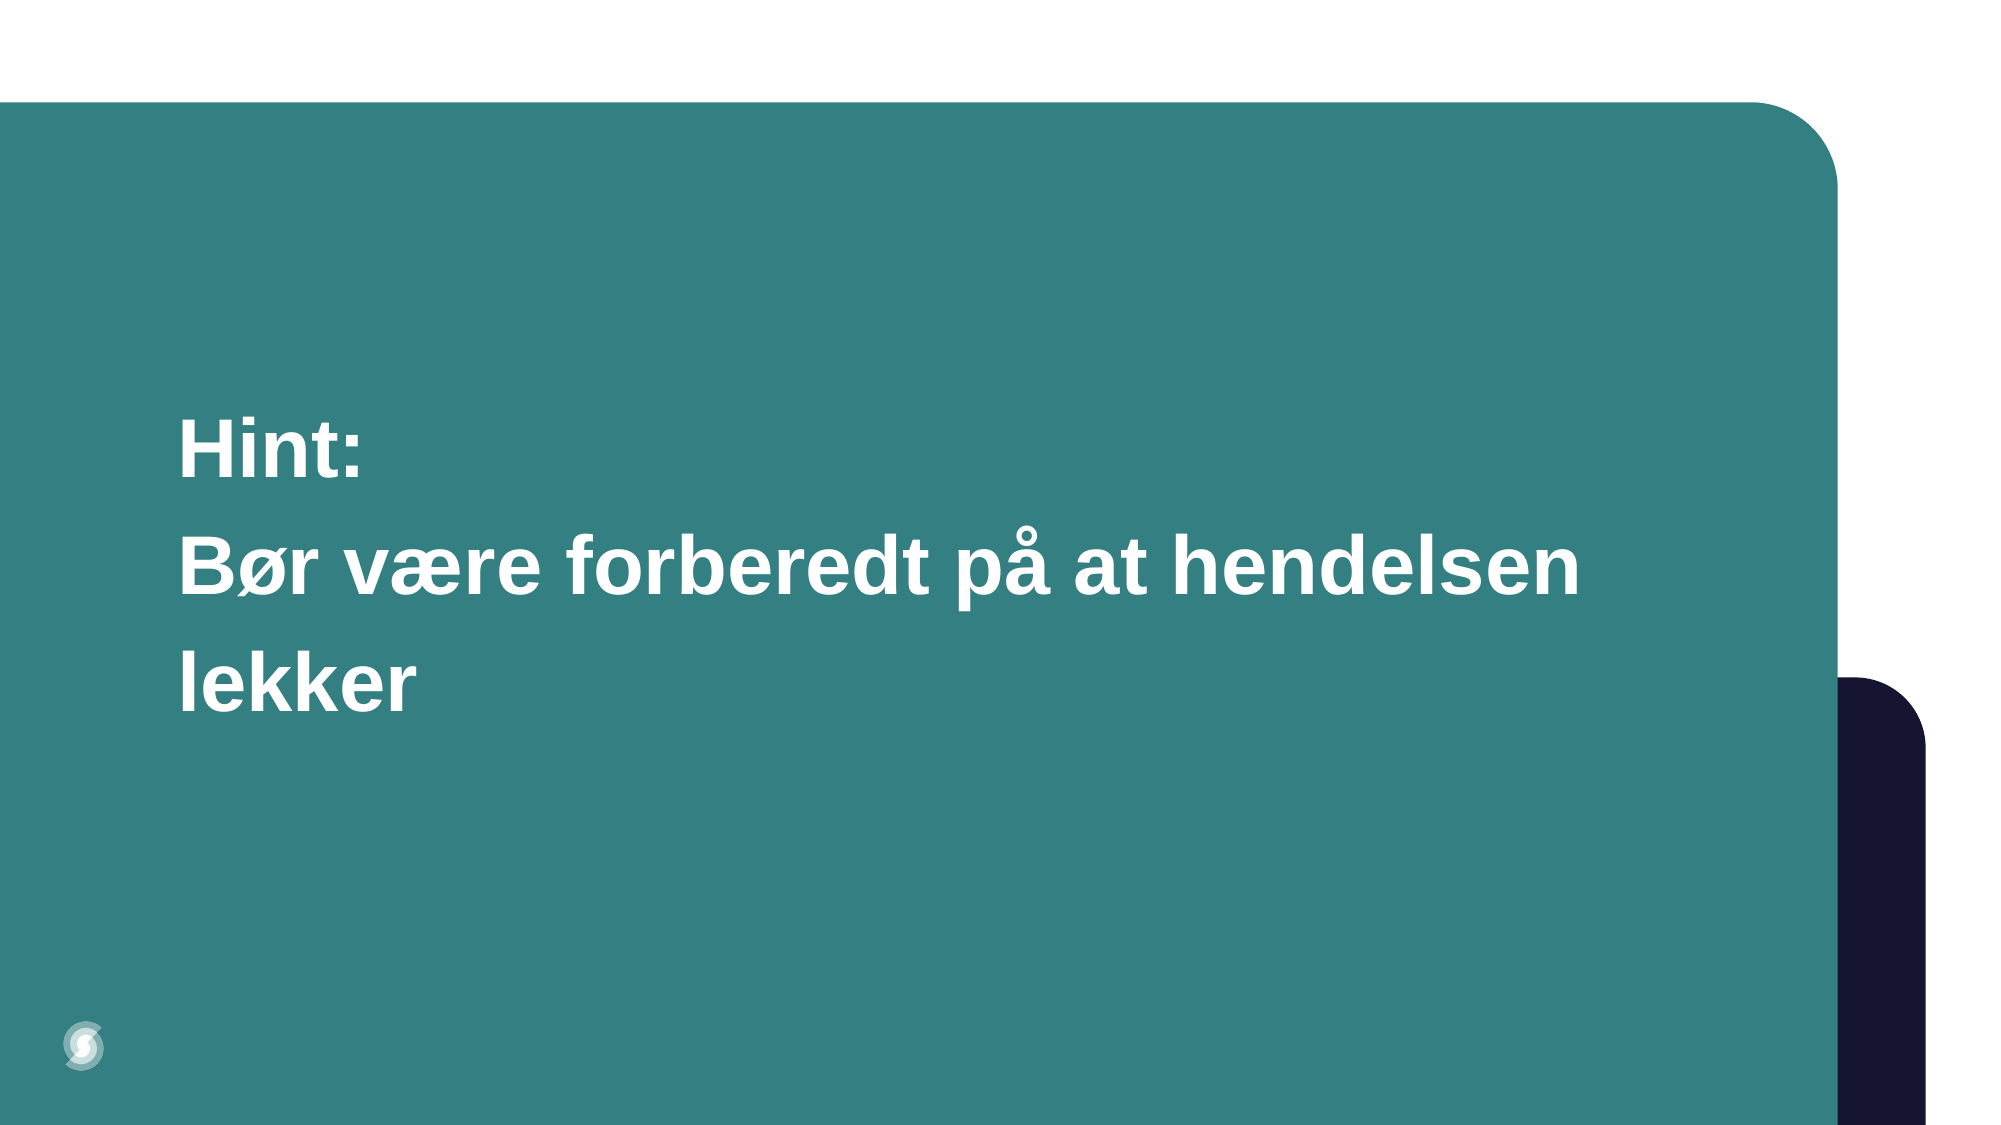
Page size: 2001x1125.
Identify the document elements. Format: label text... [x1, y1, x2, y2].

title Hint: Bør være forberedt på at hendelsen lekker [162, 173, 1684, 932]
picture [63, 1021, 104, 1071]
